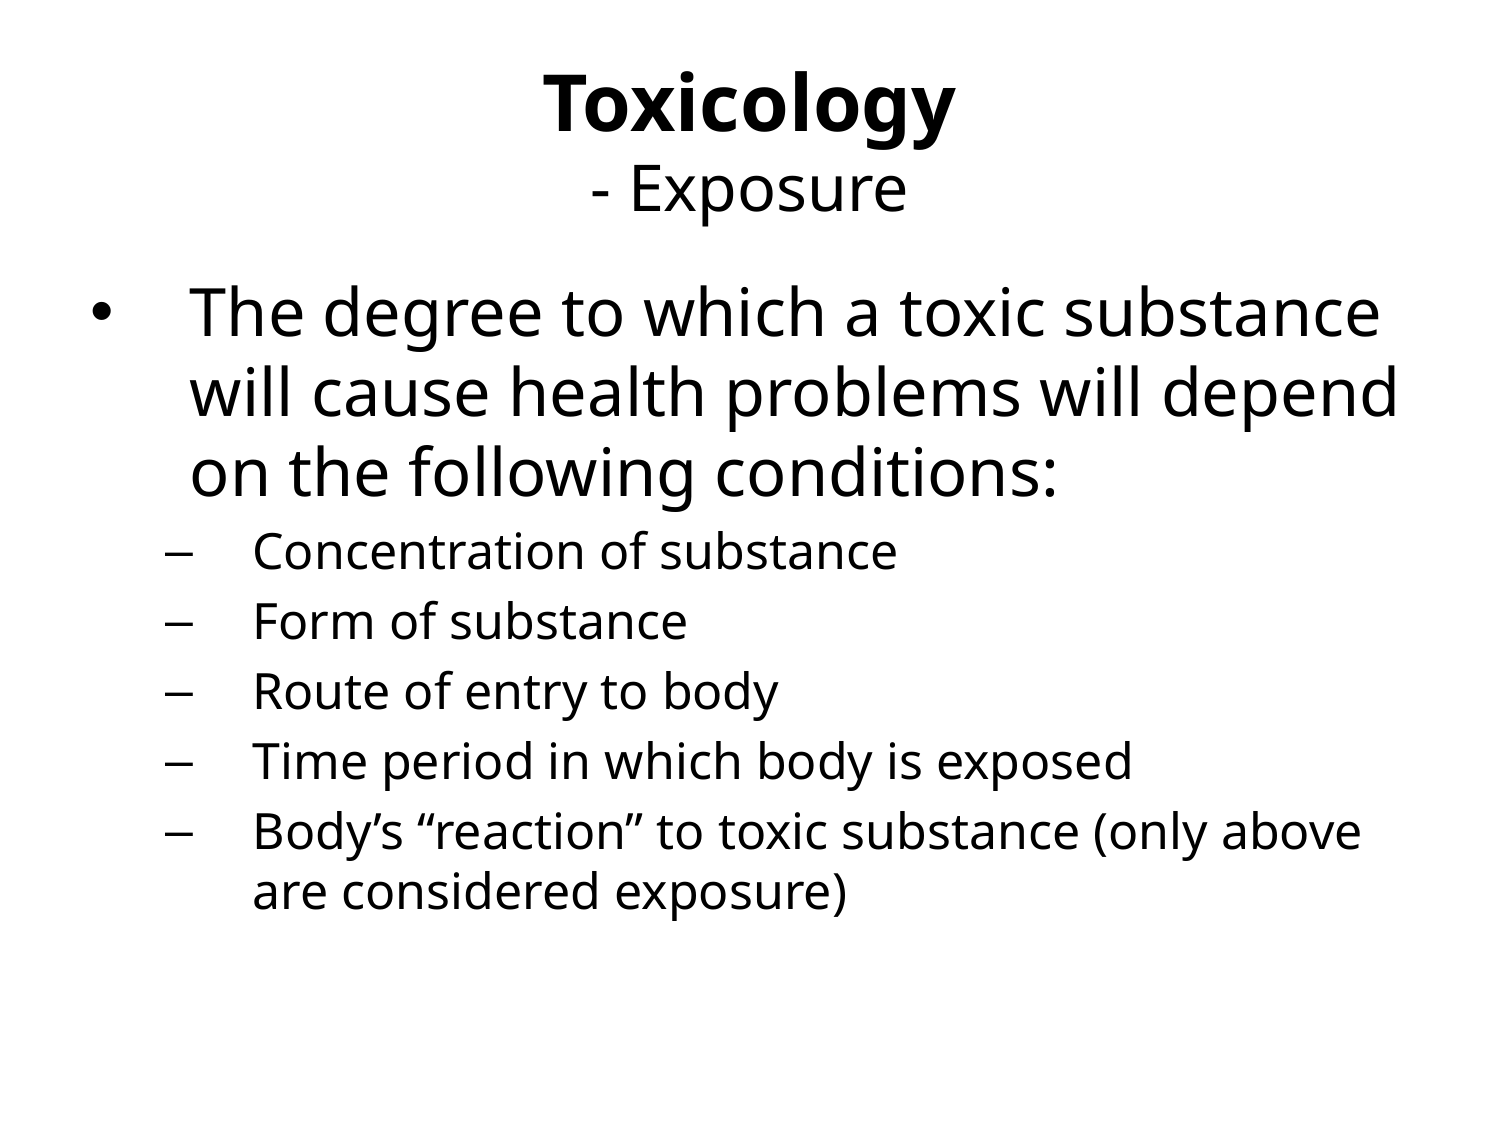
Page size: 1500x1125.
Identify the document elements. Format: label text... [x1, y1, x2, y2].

title Toxicology - Exposure [75, 45, 1425, 233]
list The degree to which a toxic substance will cause health problems will depend on the following conditions: Concentration of substance Form of substance Route of entry to body Time period in which body is exposed Body’s “reaction” to toxic substance (only above are considered exposure) [75, 262, 1425, 1005]
